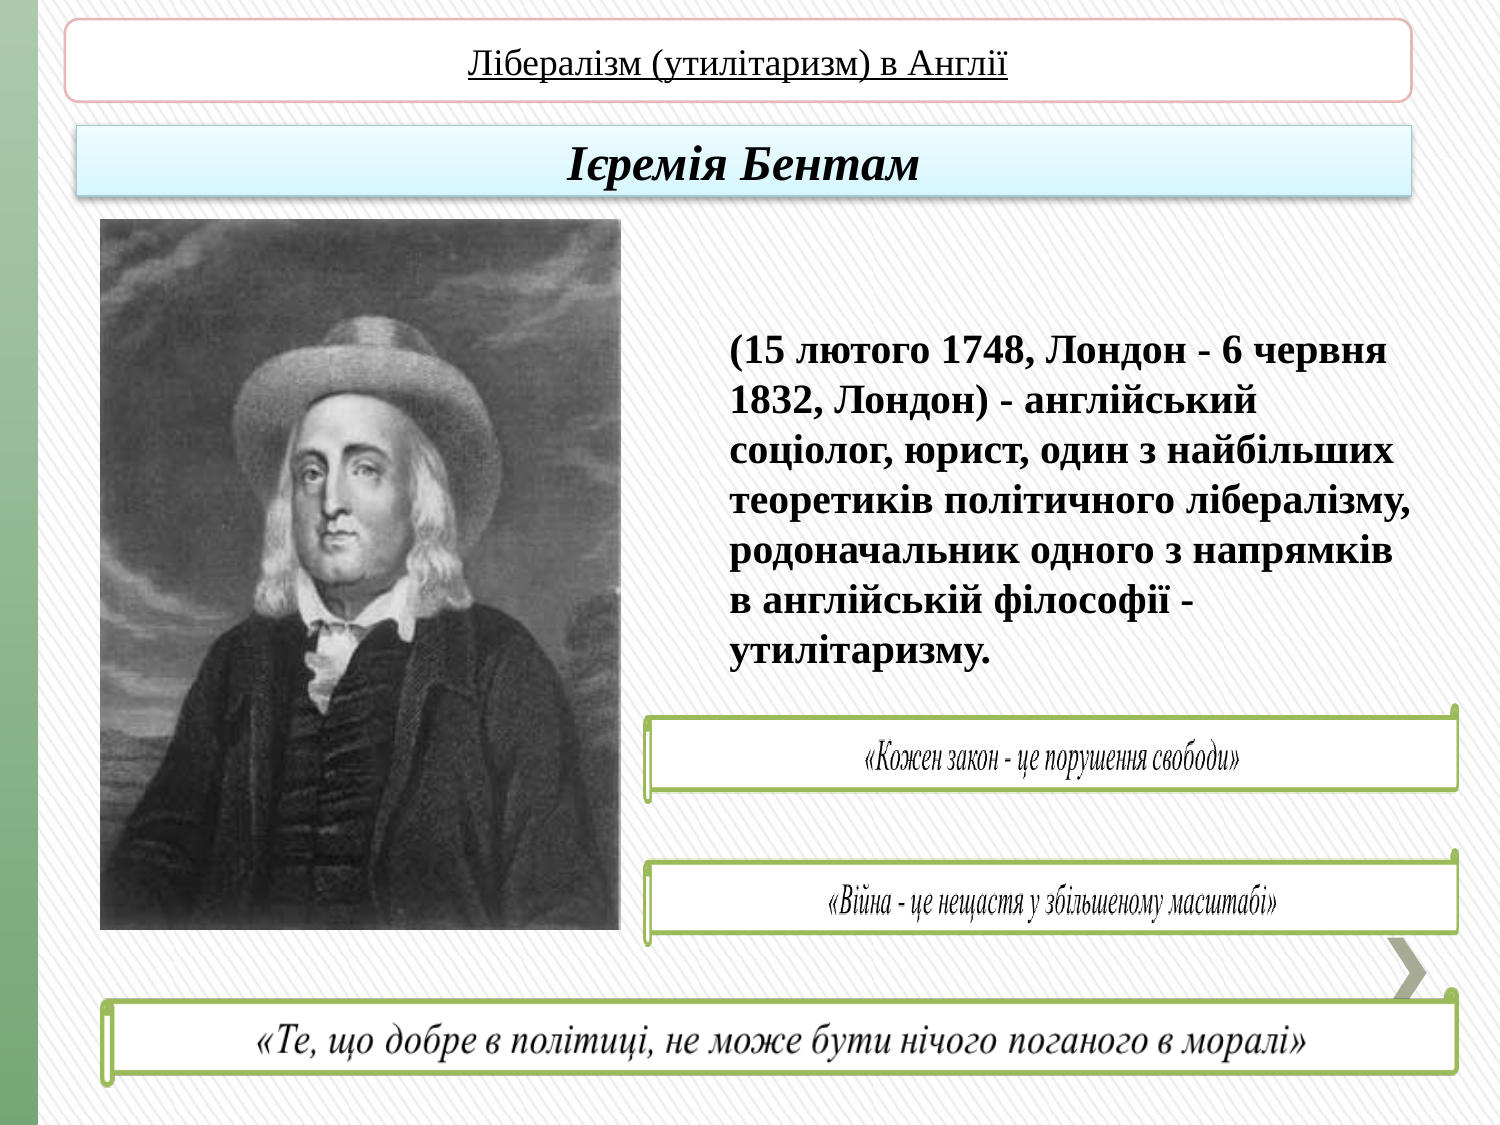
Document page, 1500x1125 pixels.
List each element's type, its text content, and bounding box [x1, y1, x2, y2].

text_box (15 лютого 1748, Лондон - 6 червня 1832, Лондон) - англійський соціолог, юрист, один з найбільших теоретиків політичного лібералізму, родоначальник одного з напрямків в англійській філософії - утилітаризму. [714, 314, 1436, 700]
text_box Ієремія Бентам [76, 125, 1412, 197]
picture [100, 219, 621, 930]
text_box Лібералізм (утилітаризм) в Англії [63, 17, 1413, 104]
picture [643, 702, 1459, 809]
picture [643, 848, 1459, 953]
picture [100, 987, 1459, 1090]
